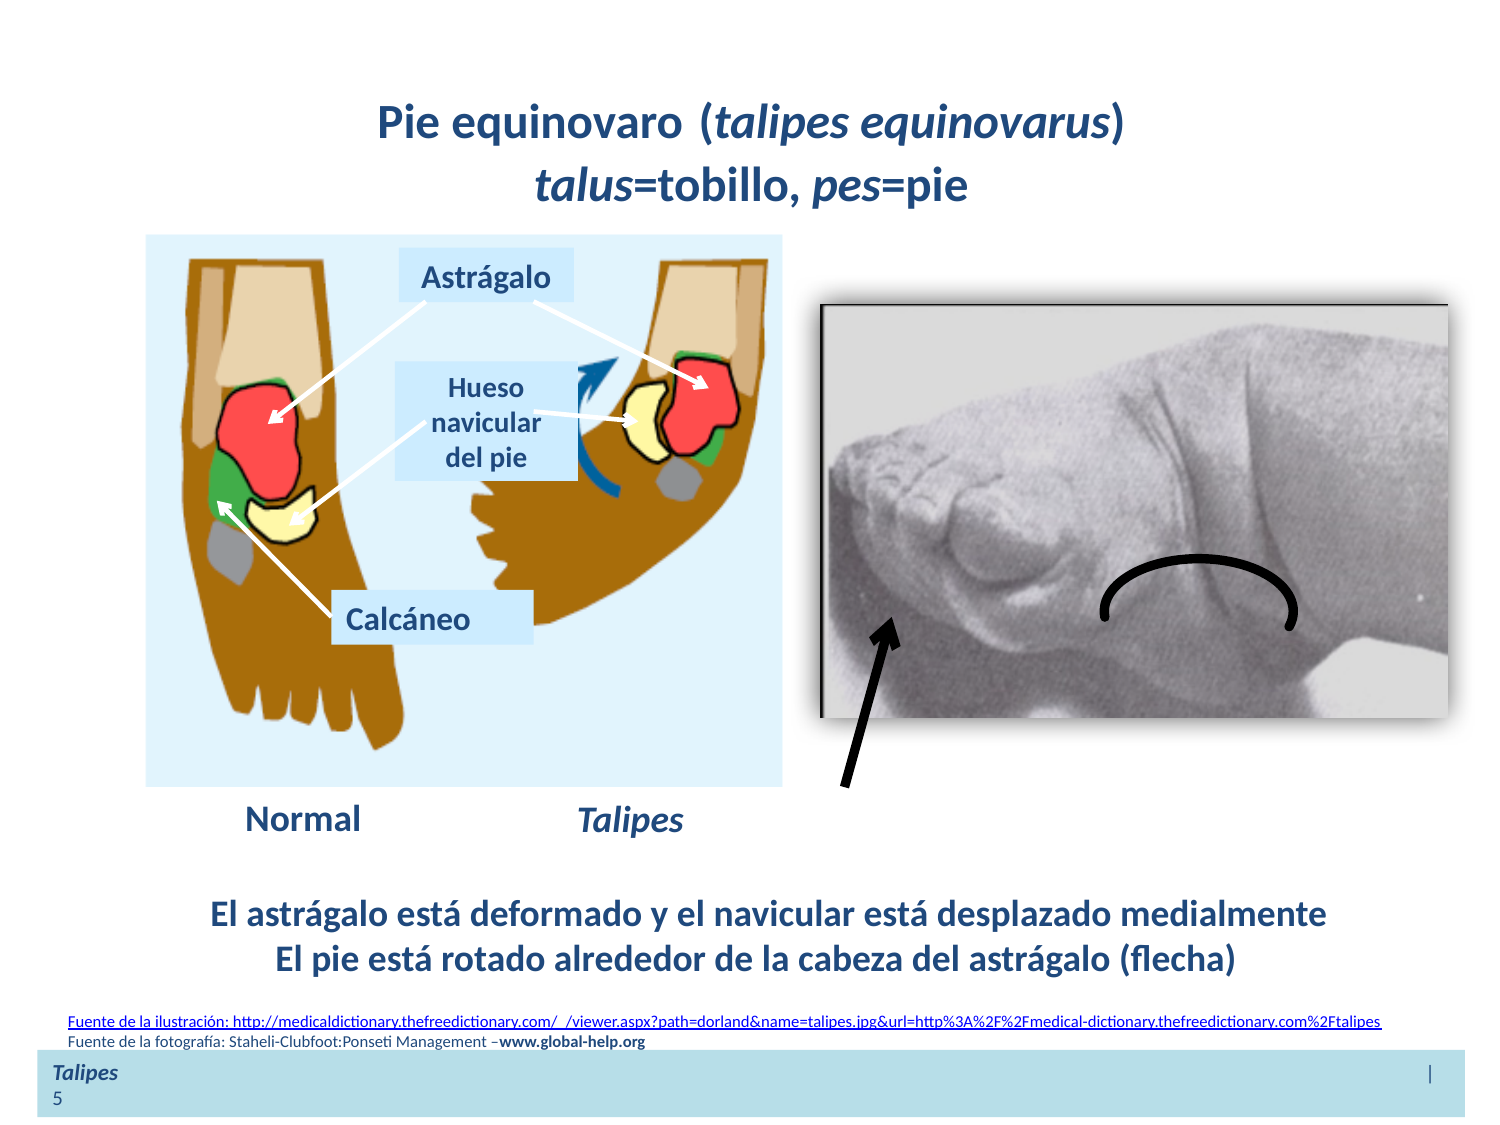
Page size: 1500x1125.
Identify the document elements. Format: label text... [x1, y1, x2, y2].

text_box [139, 233, 790, 849]
title Pie equinovaro (talipes equinovarus) talus=tobillo, pes=pie [113, 61, 1389, 303]
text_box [844, 616, 892, 788]
text_box Talipes | 5 [37, 1049, 1465, 1118]
text_box El astrágalo está deformado y el navicular está desplazado medialmente El pie está rotado alrededor de la cabeza del astrágalo (flecha) [53, 881, 1461, 987]
picture [820, 304, 1448, 718]
text_box Fuente de la ilustración: http://medicaldictionary.thefreedictionary.com/_/viewer.aspx?path=dorland&name=talipes.jpg&url=http%3A%2F%2Fmedical-dictionary.thefreedictionary.com%2Ftalipes Fuente de la fotografía: Staheli-Clubfoot:Ponseti Management –www.global-help.org [53, 1003, 1436, 1058]
